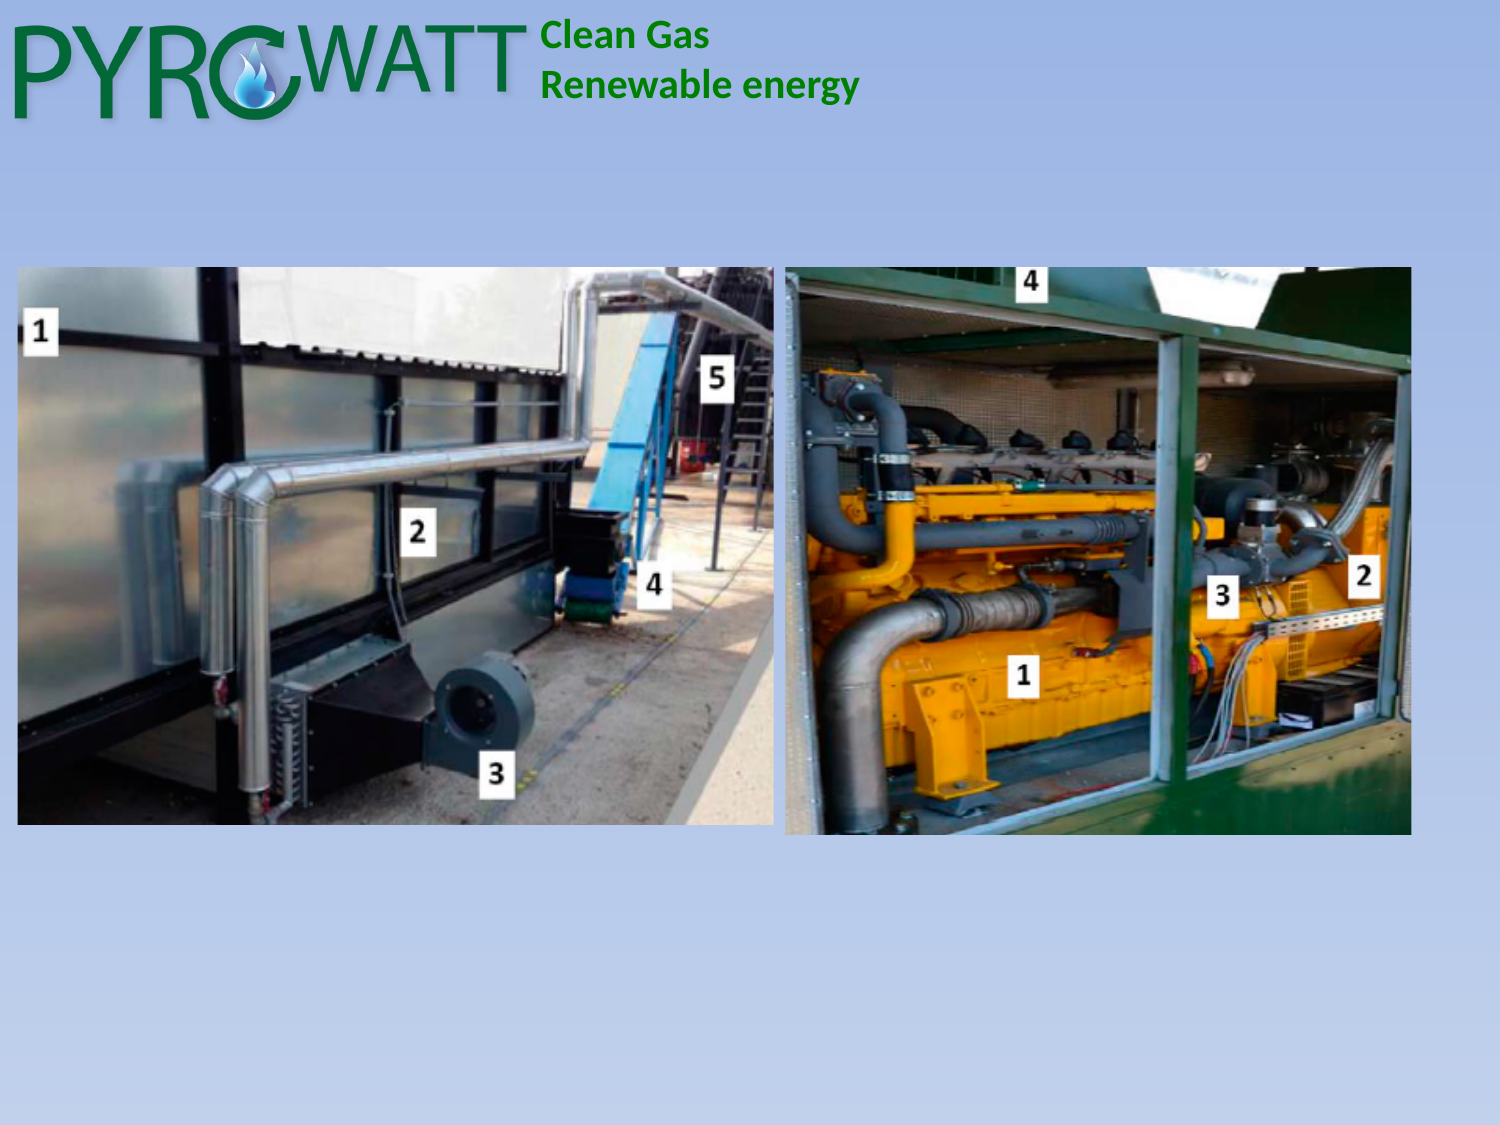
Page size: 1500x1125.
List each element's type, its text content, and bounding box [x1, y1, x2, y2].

text_box Clean Gas Renewable energy [538, 0, 975, 115]
picture [785, 266, 1412, 835]
picture [17, 266, 774, 826]
picture [0, 0, 538, 164]
